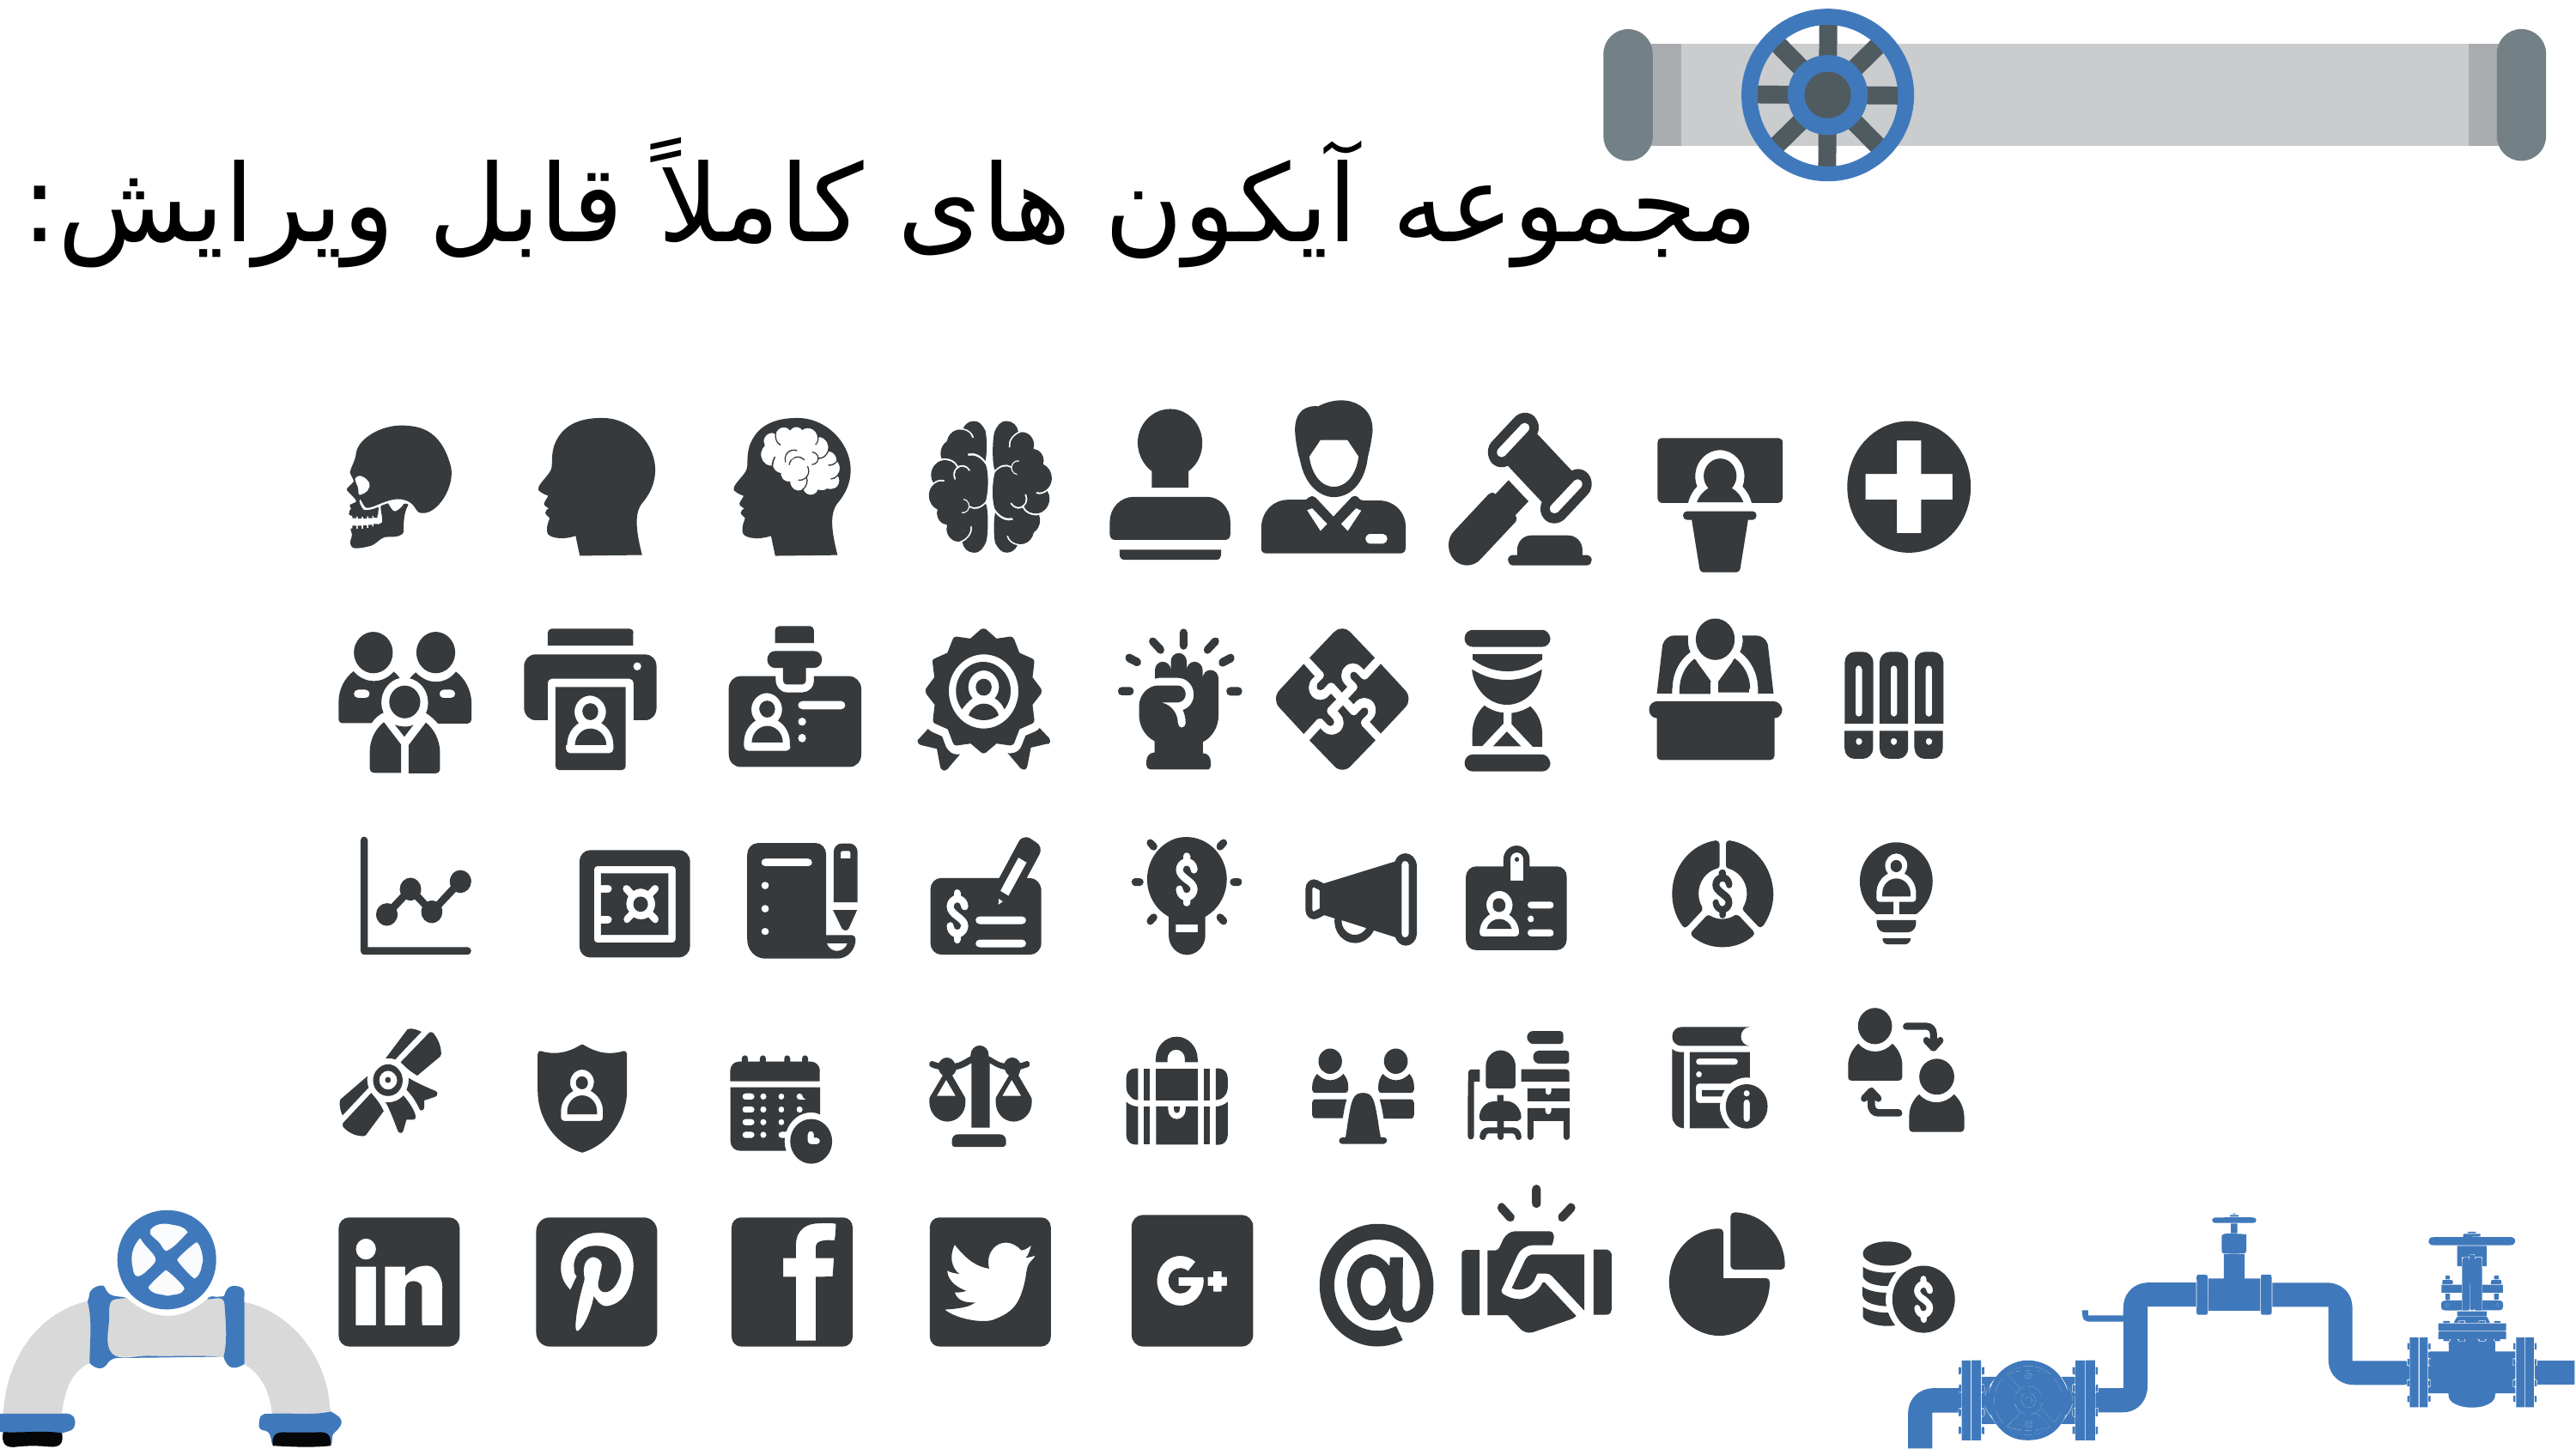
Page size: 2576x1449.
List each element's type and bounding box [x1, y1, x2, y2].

text_box [1657, 438, 1783, 504]
text_box [1672, 840, 1774, 948]
text_box [730, 1087, 833, 1164]
text_box [1124, 637, 1236, 770]
text_box [1155, 1036, 1199, 1063]
text_box [1907, 1213, 2575, 1449]
text_box [1914, 652, 1944, 724]
text_box [1649, 700, 1783, 761]
text_box [731, 1217, 854, 1347]
text_box [928, 421, 1053, 554]
text_box [1215, 1068, 1229, 1100]
text_box [1532, 1184, 1541, 1209]
text_box [1131, 1215, 1254, 1347]
text_box [339, 1028, 442, 1137]
text_box [0, 1210, 346, 1449]
text_box [733, 417, 851, 556]
text_box [1497, 1203, 1516, 1222]
text_box [1143, 1068, 1151, 1100]
text_box [1230, 877, 1242, 887]
text_box [1521, 1069, 1570, 1082]
text_box [538, 415, 656, 556]
text_box [1131, 836, 1228, 955]
text_box [951, 1134, 1006, 1148]
text_box [579, 850, 691, 958]
text_box [1859, 841, 1934, 915]
text_box [1485, 1050, 1516, 1089]
text_box [1879, 652, 1909, 724]
text_box [1527, 1107, 1571, 1141]
text_box [1558, 1203, 1577, 1222]
text_box [1487, 1231, 1585, 1333]
text_box [775, 626, 815, 644]
text_box [537, 1044, 628, 1153]
text_box [1593, 1249, 1613, 1315]
text_box [928, 1045, 1032, 1128]
text_box [536, 1217, 658, 1347]
text_box [1671, 1027, 1750, 1046]
text_box [1876, 919, 1917, 933]
text_box [1448, 412, 1594, 566]
text_box [1467, 1069, 1522, 1141]
text_box [1203, 1106, 1211, 1145]
text_box [346, 425, 453, 549]
text_box [1311, 1048, 1415, 1144]
text_box [1156, 1068, 1199, 1100]
text_box [1461, 1249, 1480, 1316]
text_box [1215, 1101, 1229, 1145]
text_box [746, 842, 859, 959]
text_box [1671, 1048, 1685, 1129]
text_box [730, 1055, 821, 1082]
text_box [1305, 852, 1418, 946]
text_box [1860, 1087, 1903, 1117]
text_box [1533, 1050, 1570, 1064]
text_box [1656, 618, 1774, 694]
text_box [728, 651, 862, 767]
text_box [1844, 731, 1874, 760]
text_box [1668, 1212, 1785, 1337]
text_box [917, 627, 1051, 771]
text_box [1909, 1058, 1965, 1133]
text_box [1471, 653, 1543, 747]
text_box [1682, 511, 1758, 573]
text_box [1126, 1101, 1139, 1145]
text_box [1879, 731, 1909, 760]
text_box [1465, 845, 1568, 951]
text_box [1261, 400, 1407, 554]
text_box [1203, 1068, 1211, 1100]
text_box [338, 1217, 460, 1347]
text_box [1225, 687, 1242, 696]
text_box [1862, 1241, 1955, 1333]
text_box [1179, 628, 1188, 651]
text_box [360, 836, 472, 955]
text_box [930, 836, 1042, 955]
text_box [1119, 549, 1222, 561]
text_box [1847, 421, 1971, 554]
text_box [524, 654, 657, 771]
text_box [1274, 627, 1410, 771]
text_box [1689, 1052, 1768, 1129]
text_box [338, 631, 472, 774]
text_box [929, 1217, 1052, 1347]
text_box [1914, 731, 1943, 760]
text_box [1137, 409, 1203, 488]
text_box [1464, 754, 1551, 772]
text_box [547, 628, 635, 646]
text_box [1319, 1223, 1434, 1347]
text_box [1527, 1030, 1564, 1045]
text_box [1844, 652, 1874, 724]
text_box [1117, 686, 1134, 696]
text_box [1126, 1068, 1139, 1100]
text_box [1527, 1088, 1571, 1102]
text_box [1464, 629, 1551, 647]
text_box [1847, 1007, 1945, 1082]
text_box [1143, 1106, 1151, 1145]
text_box [0, 8, 2576, 264]
text_box [1109, 496, 1231, 541]
text_box [1881, 937, 1911, 945]
text_box [1156, 1106, 1199, 1145]
